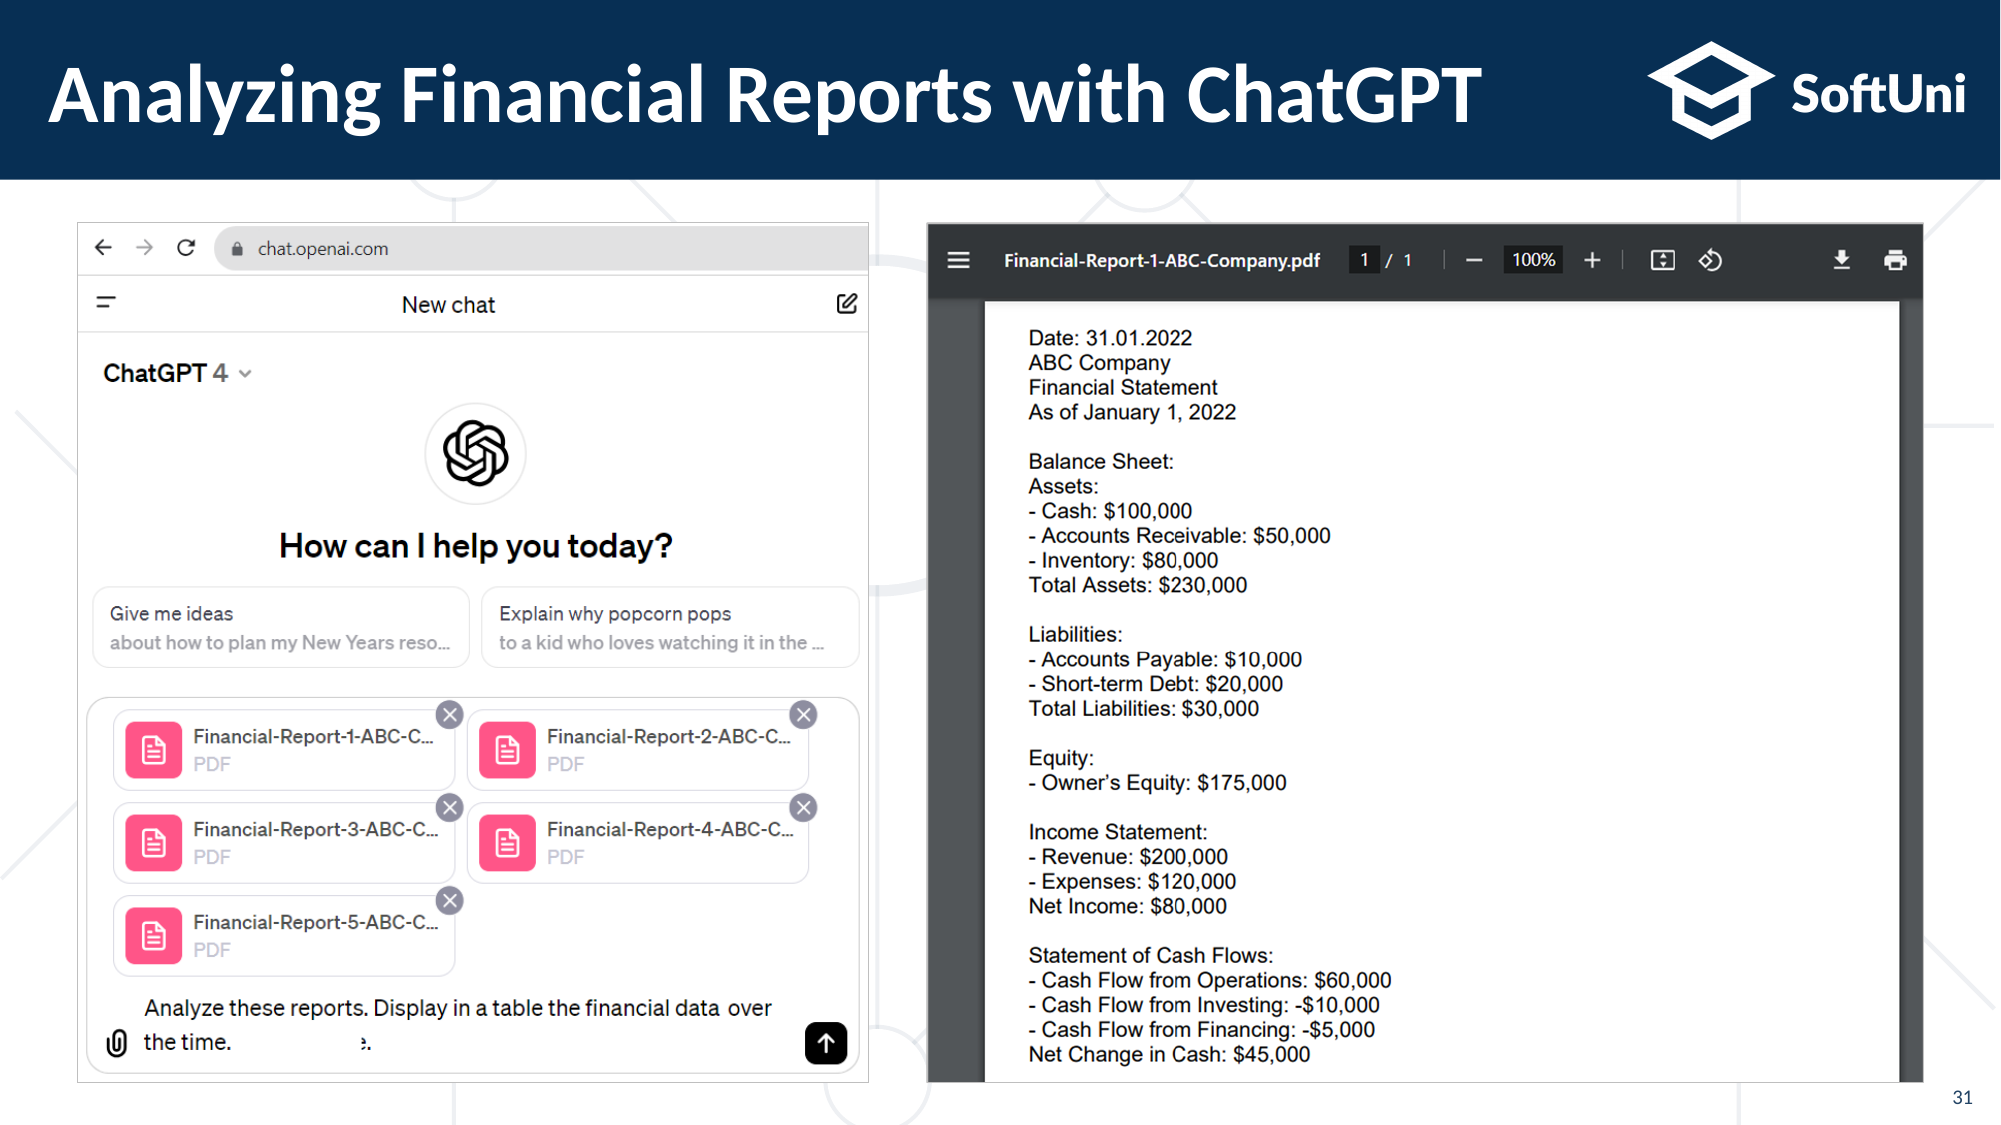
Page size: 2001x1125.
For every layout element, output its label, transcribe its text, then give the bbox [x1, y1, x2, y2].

picture [76, 222, 869, 1083]
picture [925, 222, 1924, 1083]
title Analyzing Financial Reports with ChatGPT [31, 16, 1625, 162]
slide_number 31 [1927, 1067, 1989, 1117]
